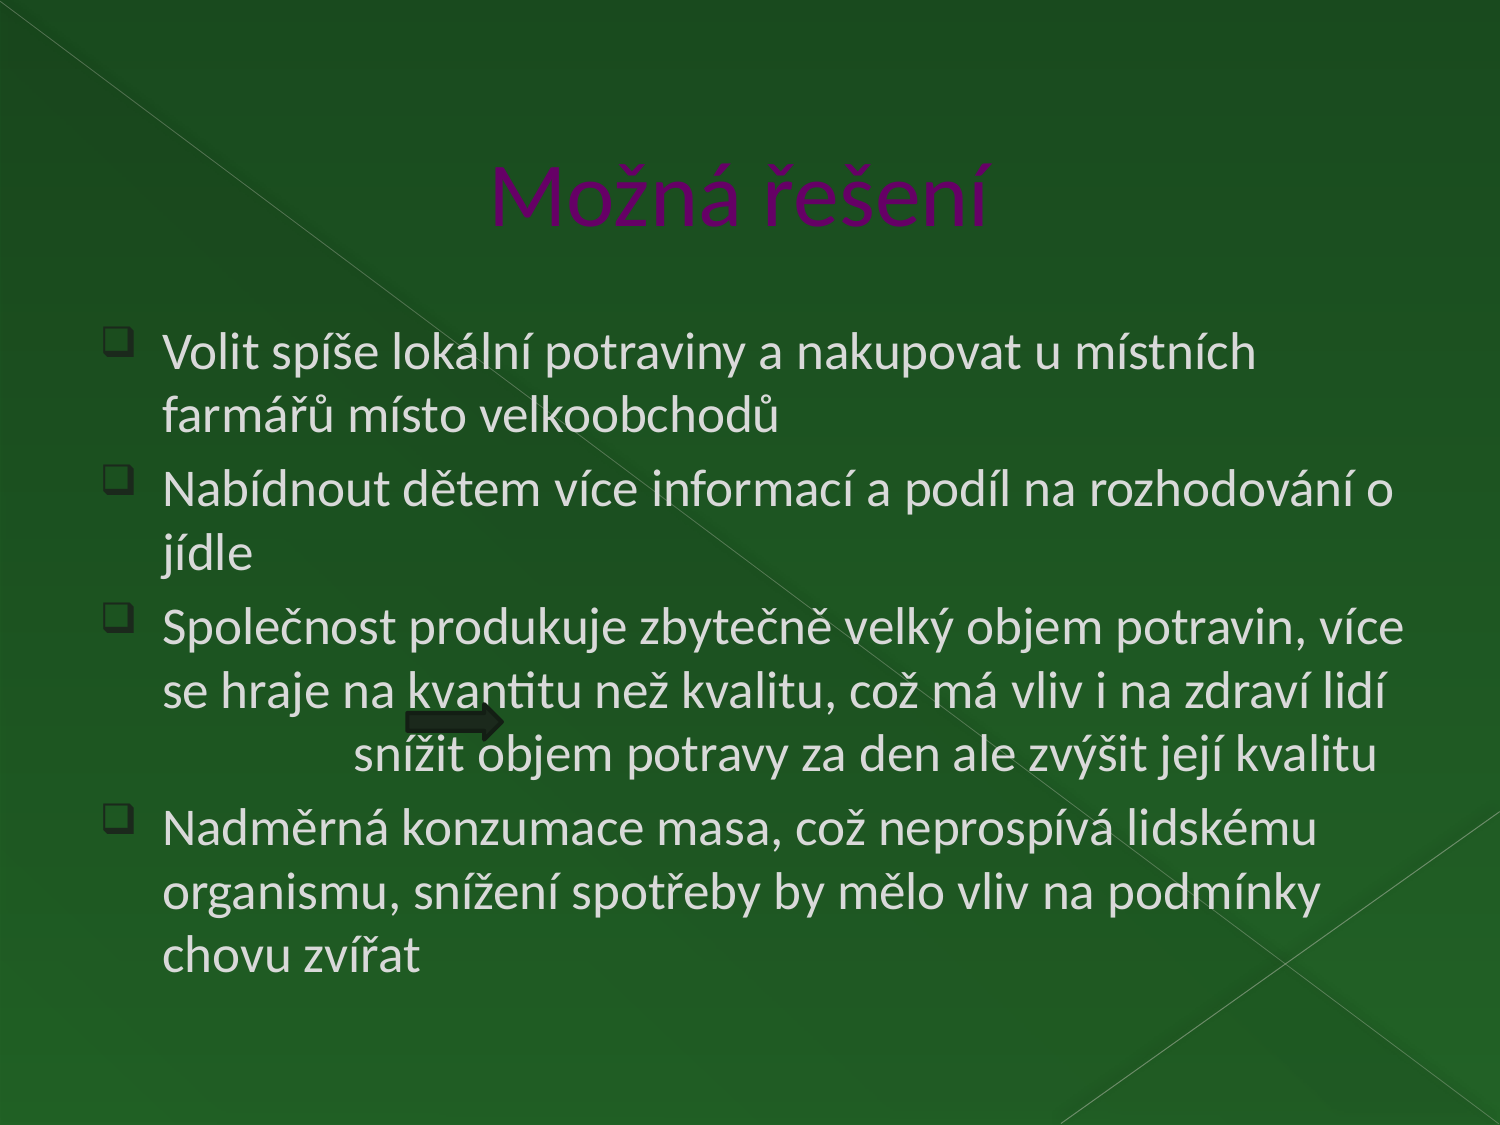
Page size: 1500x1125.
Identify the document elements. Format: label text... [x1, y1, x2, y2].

title Možná řešení [75, 75, 1425, 305]
list Volit spíše lokální potraviny a nakupovat u místních farmářů místo velkoobchodů Nabídnout dětem více informací a podíl na rozhodování o jídle Společnost produkuje zbytečně velký objem potravin, více se hraje na kvantitu než kvalitu, což má vliv i na zdraví lidí snížit objem potravy za den ale zvýšit její kvalitu Nadměrná konzumace masa, což neprospívá lidskému organismu, snížení spotřeby by mělo vliv na podmínky chovu zvířat [75, 308, 1425, 1059]
text_box [405, 702, 504, 742]
